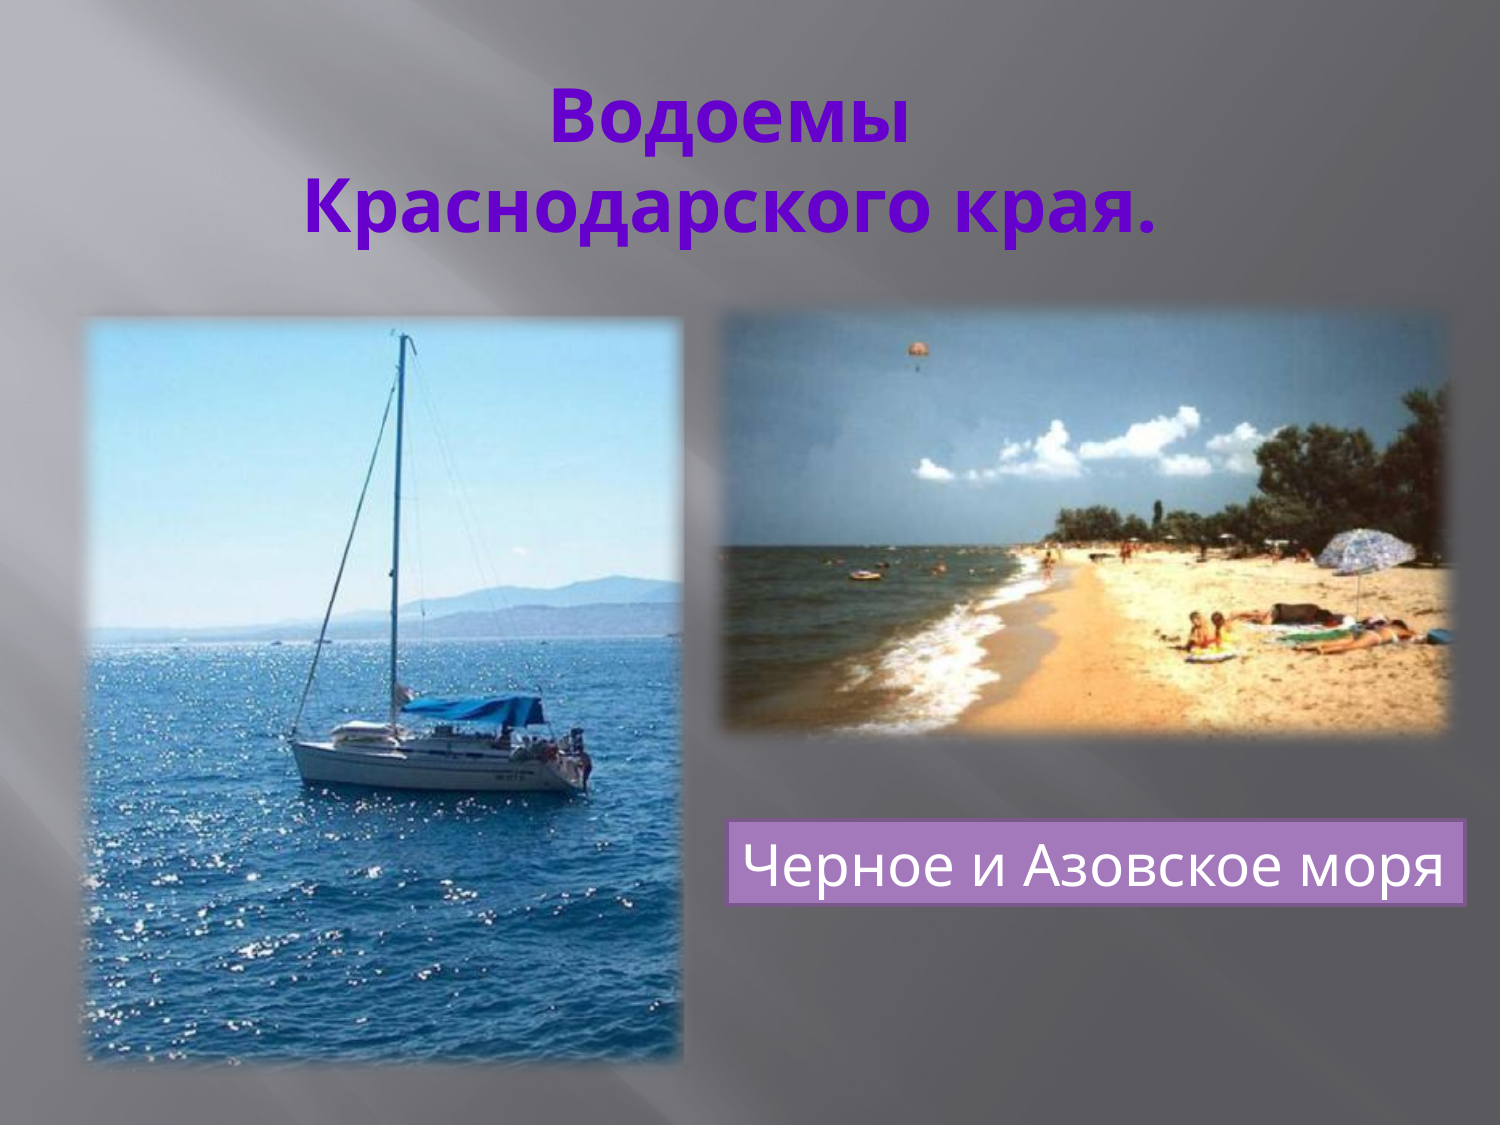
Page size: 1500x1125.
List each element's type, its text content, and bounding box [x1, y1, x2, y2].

picture [702, 292, 1463, 751]
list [70, 304, 696, 1078]
title Водоемы Краснодарского края. [35, 45, 1425, 270]
text_box Черное и Азовское моря [739, 818, 1467, 907]
